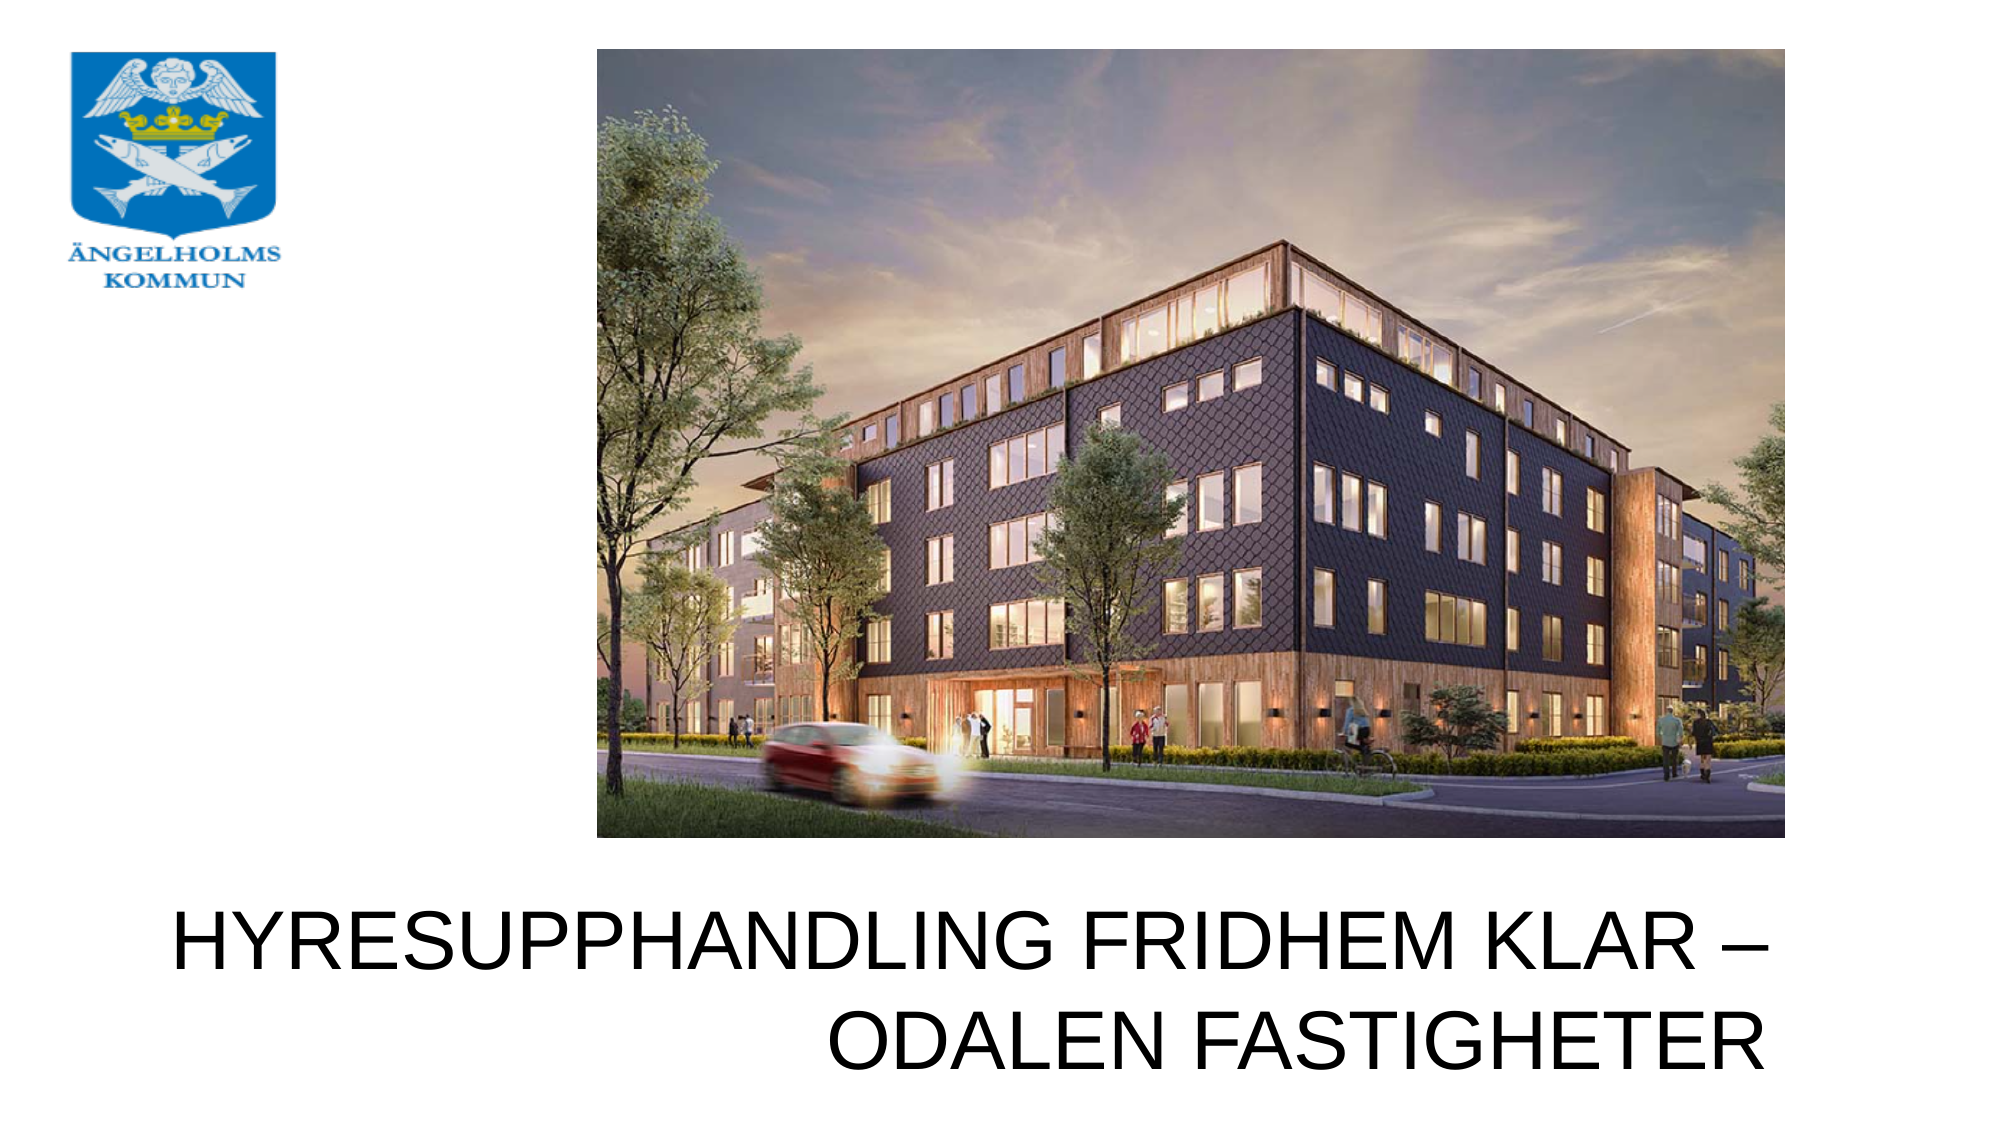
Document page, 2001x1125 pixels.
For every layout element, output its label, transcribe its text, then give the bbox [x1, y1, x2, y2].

picture [0, 1, 2000, 1124]
title Hyresupphandling Fridhem klar – Odalen fastigheter [0, 878, 1785, 1125]
